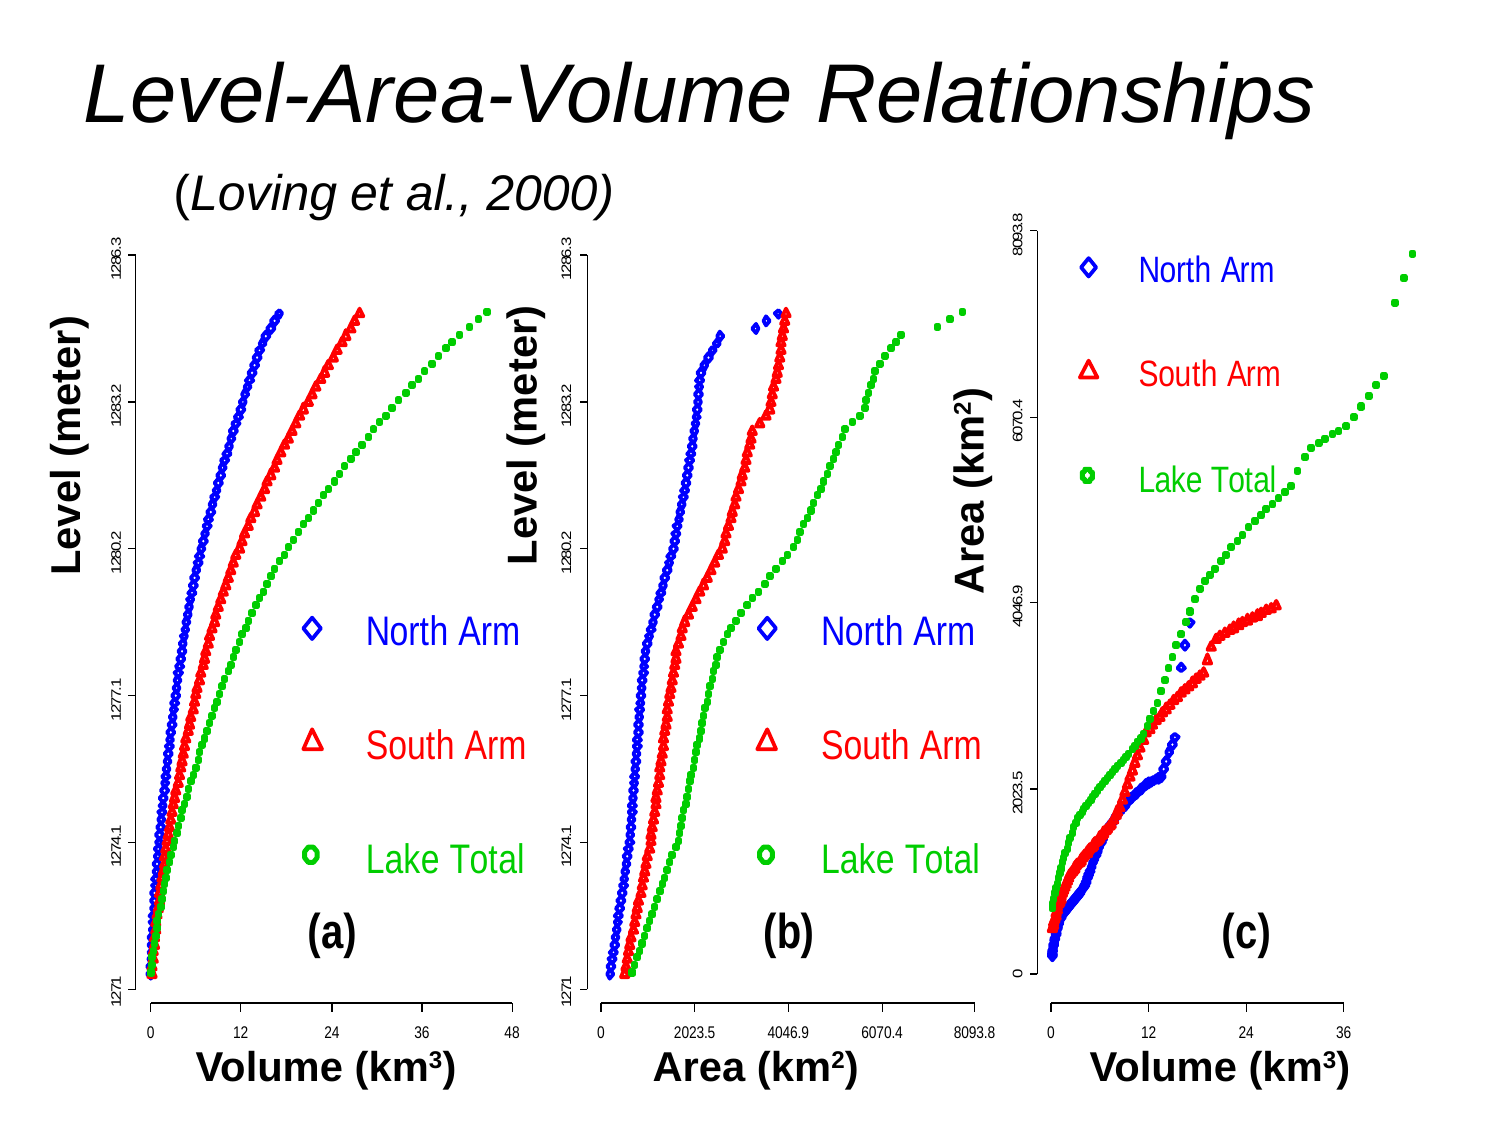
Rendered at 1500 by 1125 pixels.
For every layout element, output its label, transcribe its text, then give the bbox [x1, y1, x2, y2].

text_box Volume (km3) [180, 1039, 552, 1098]
text_box Volume (km3) [1074, 1039, 1424, 1098]
title Level-Area-Volume Relationships [37, 24, 1363, 153]
text_box (Loving et al., 2000) [158, 127, 776, 199]
text_box Level (meter) [31, 287, 96, 605]
text_box Area (km2) [637, 1039, 908, 1098]
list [99, 199, 1451, 1039]
